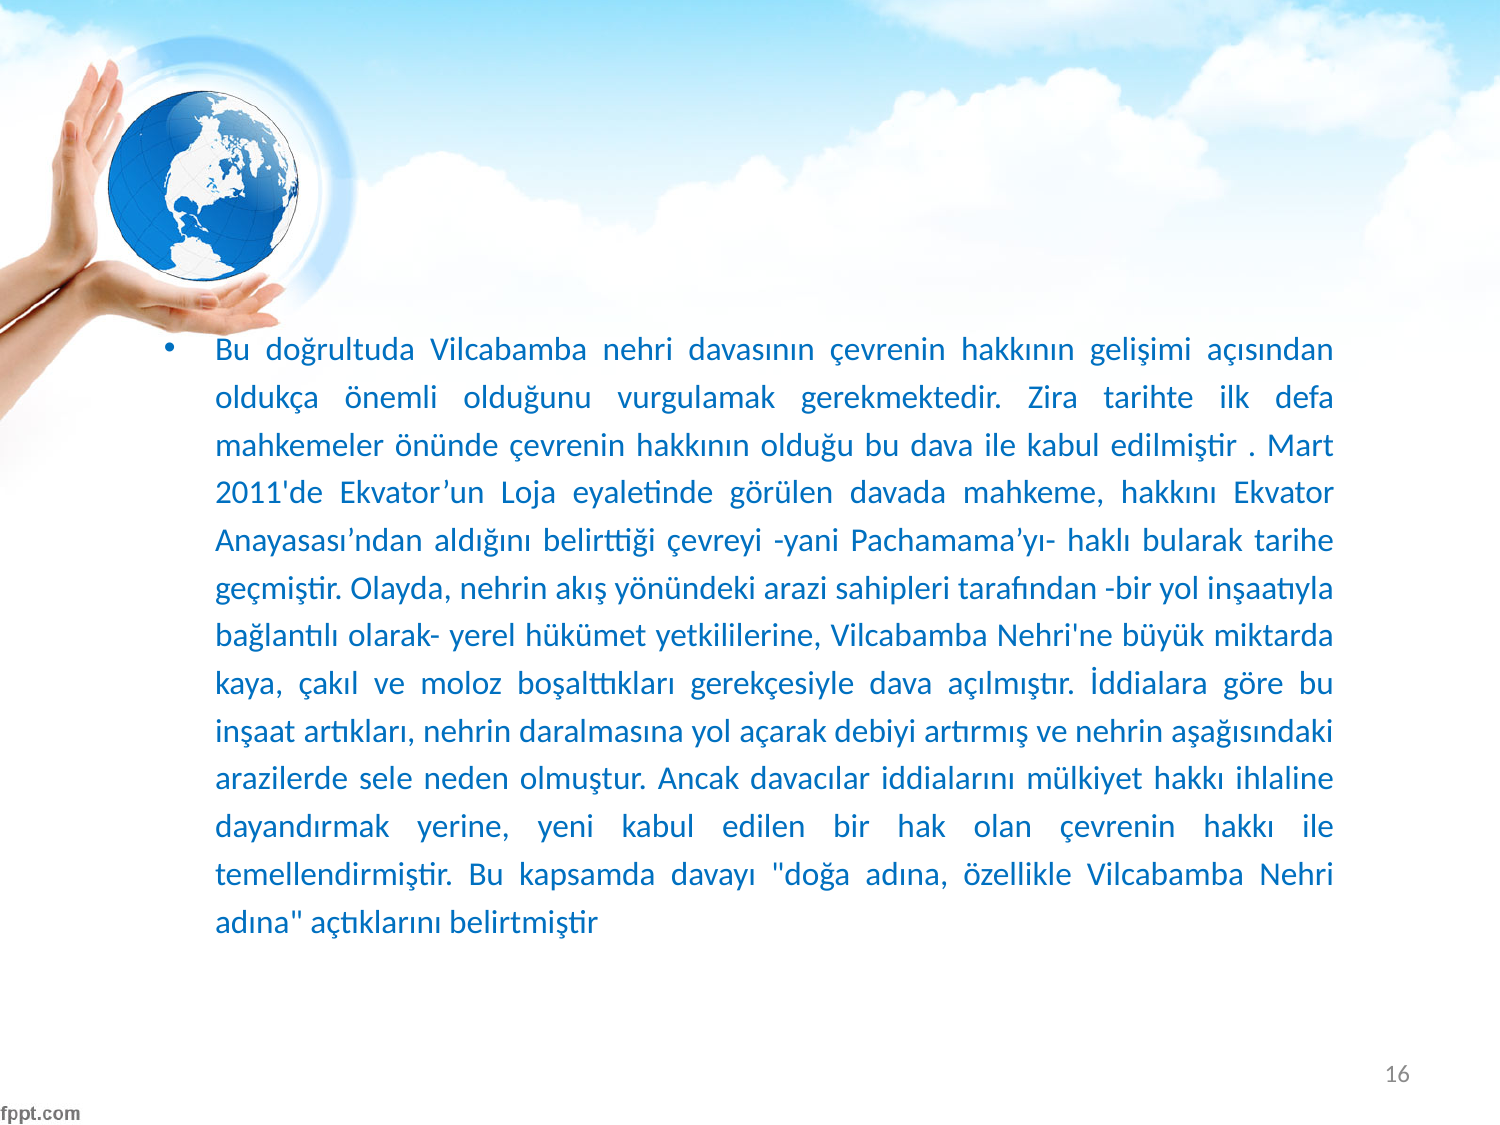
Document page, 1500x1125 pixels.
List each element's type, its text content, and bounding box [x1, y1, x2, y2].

picture [0, 0, 1500, 1125]
slide_number 16 [1074, 1042, 1425, 1103]
list Bu doğrultuda Vilcabamba nehri davasının çevrenin hakkının gelişimi açısından oldukça önemli olduğunu vurgulamak gerekmektedir. Zira tarihte ilk defa mahkemeler önünde çevrenin hakkının olduğu bu dava ile kabul edilmiştir . Mart 2011'de Ekvator’un Loja eyaletinde görülen davada mahkeme, hakkını Ekvator Anayasası’ndan aldığını belirttiği çevreyi -yani Pachamama’yı- haklı bularak tarihe geçmiştir. Olayda, nehrin akış yönündeki arazi sahipleri tarafından -bir yol inşaatıyla bağlantılı olarak- yerel hükümet yetkililerine, Vilcabamba Nehri'ne büyük miktarda kaya, çakıl ve moloz boşalttıkları gerekçesiyle dava açılmıştır. İddialara göre bu inşaat artıkları, nehrin daralmasına yol açarak debiyi artırmış ve nehrin aşağısındaki arazilerde sele neden olmuştur. Ancak davacılar iddialarını mülkiyet hakkı ihlaline dayandırmak yerine, yeni kabul edilen bir hak olan çevrenin hakkı ile temellendirmiştir. Bu kapsamda davayı "doğa adına, özellikle Vilcabamba Nehri adına" açtıklarını belirtmiştir [148, 311, 1352, 964]
